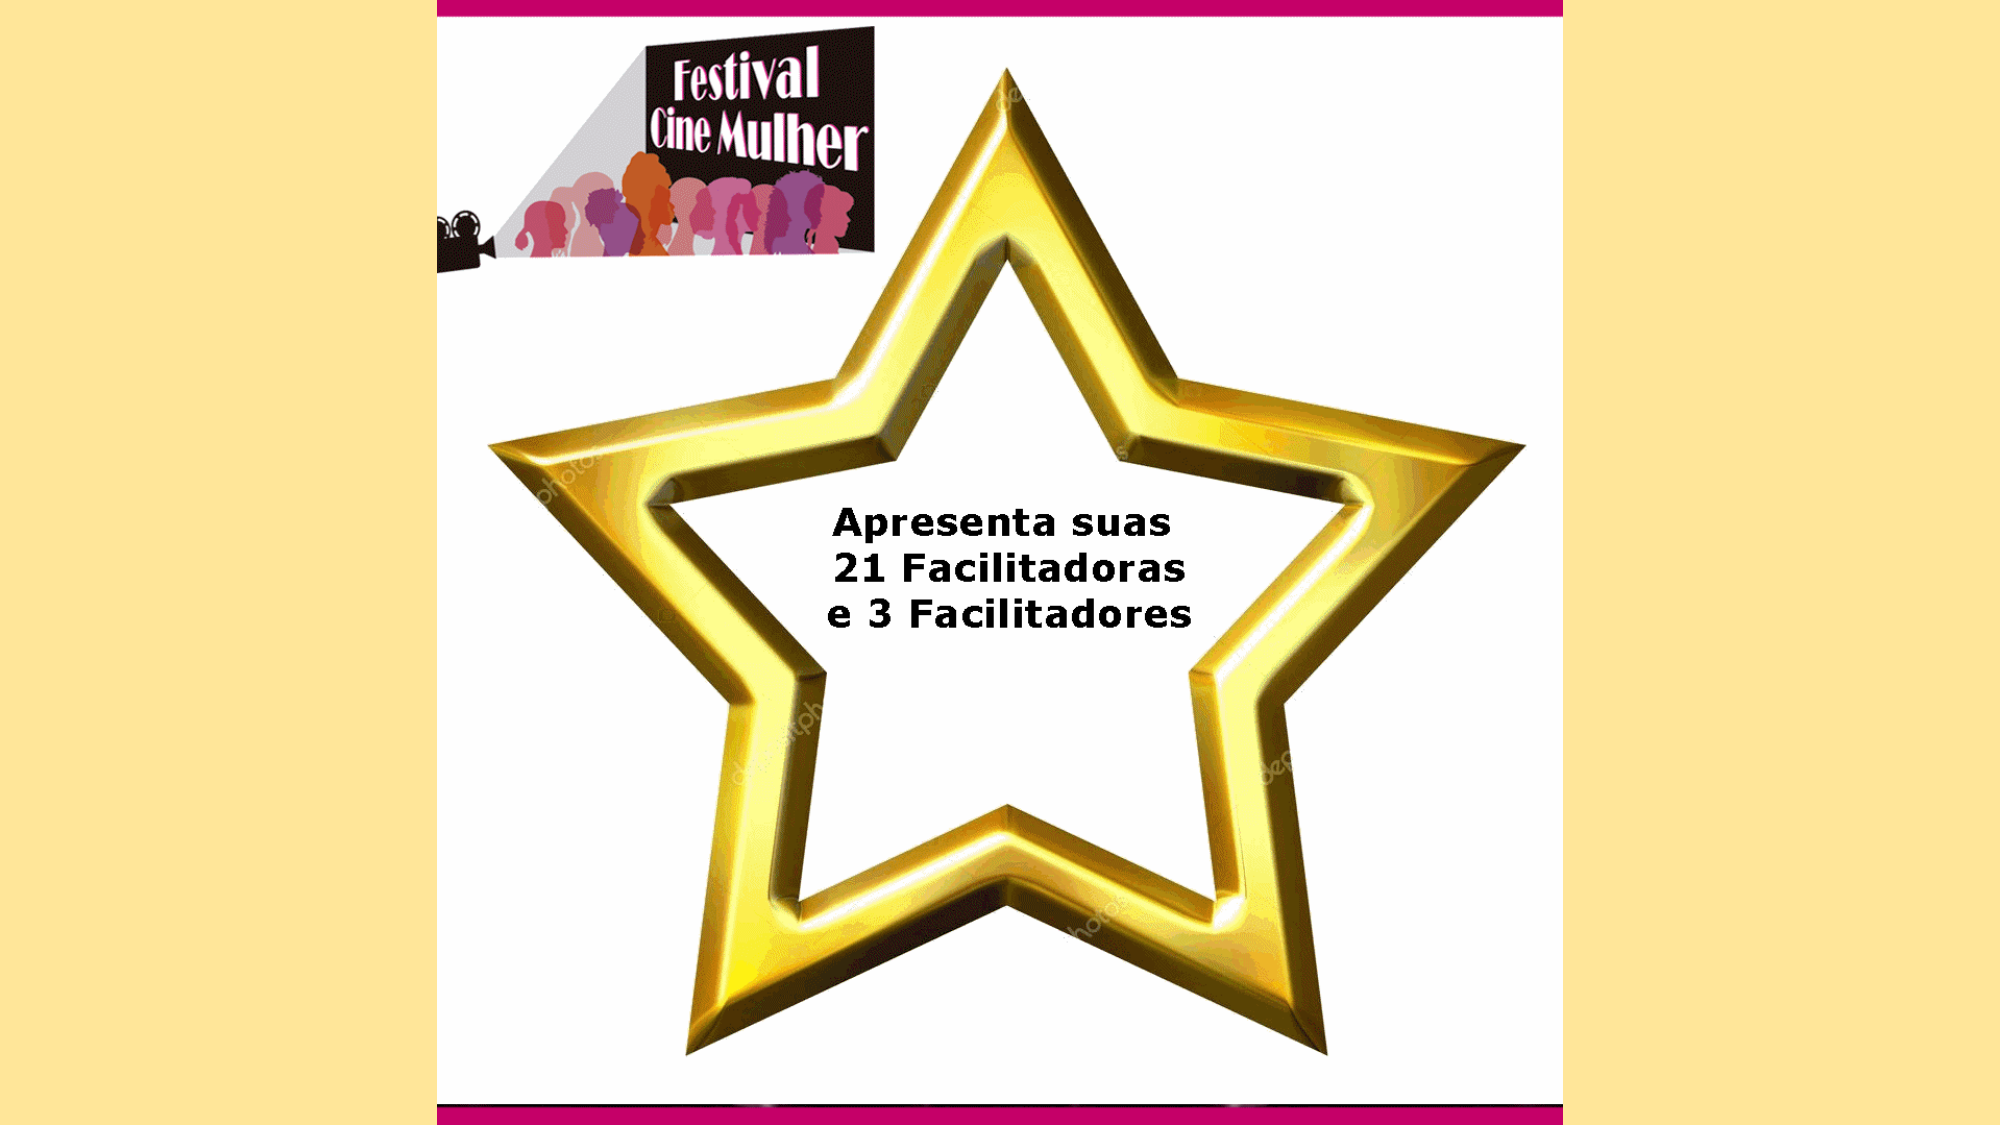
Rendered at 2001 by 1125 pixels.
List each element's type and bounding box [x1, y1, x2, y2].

picture [437, 0, 1563, 1125]
